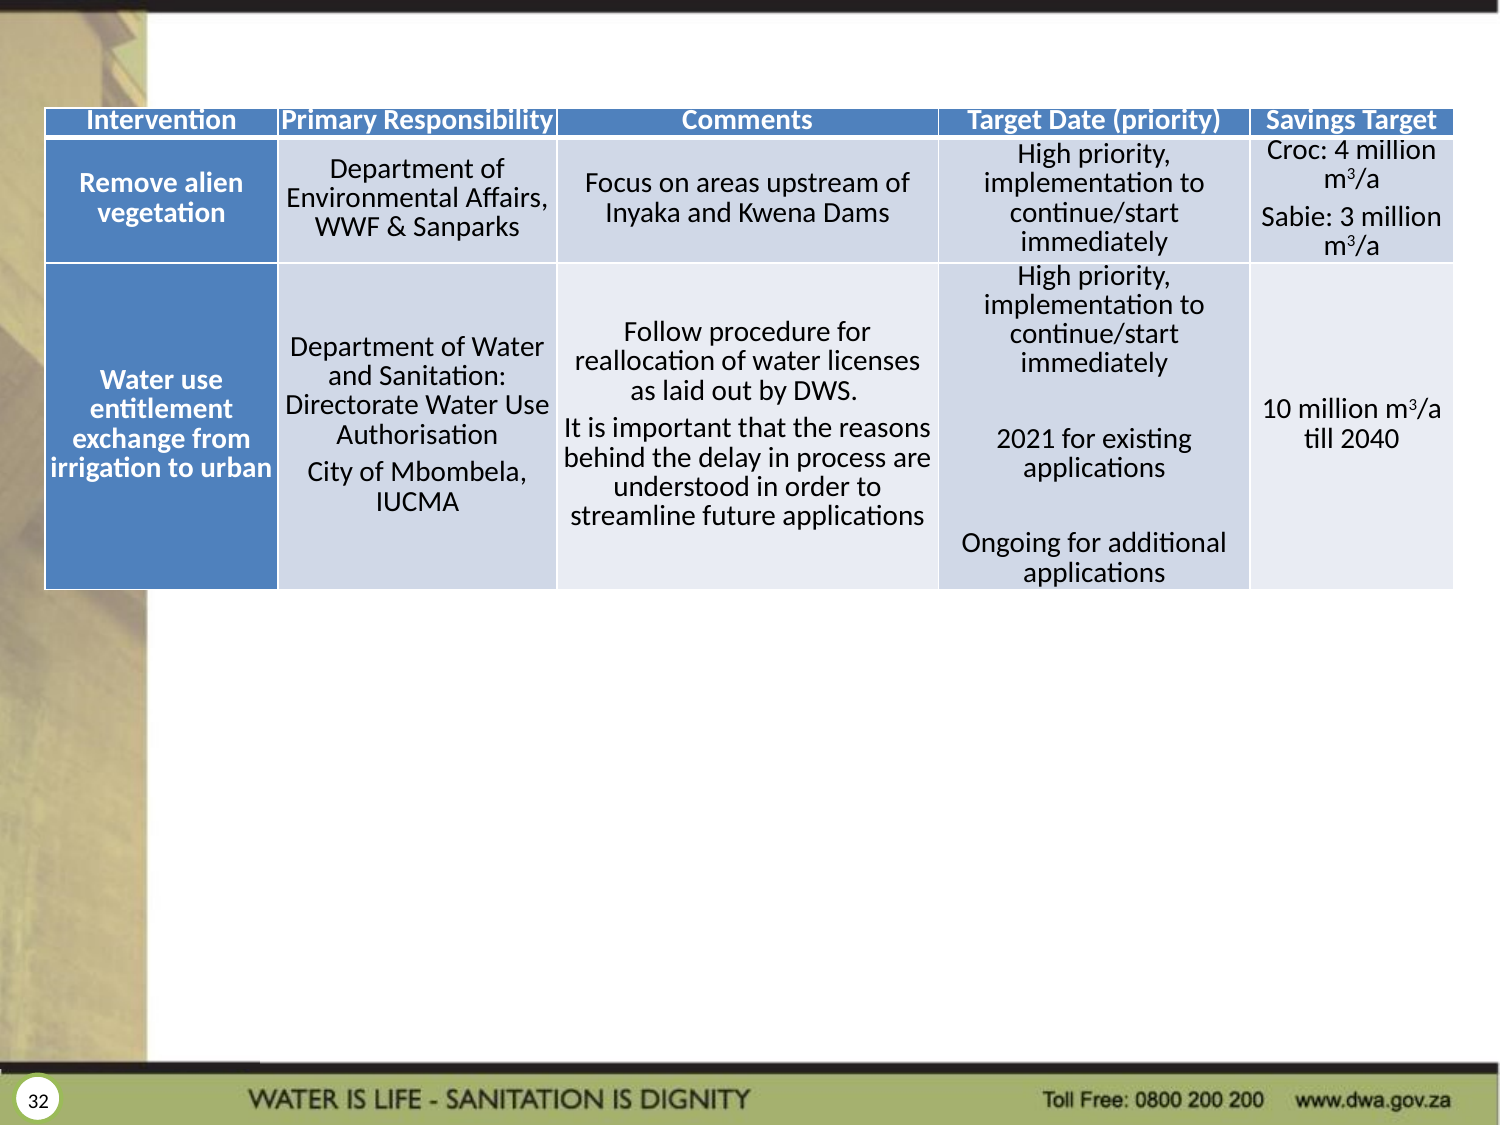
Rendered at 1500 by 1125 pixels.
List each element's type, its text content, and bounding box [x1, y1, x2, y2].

table_cell Focus on areas upstream of Inyaka and Kwena Dams [558, 140, 938, 262]
table_cell Remove alien vegetation [46, 140, 277, 262]
table_cell Department of Environmental Affairs, WWF & Sanparks [279, 140, 556, 262]
table_cell High priority, implementation to continue/start immediately 2021 for existing applications Ongoing for additional applications [939, 264, 1249, 589]
table_cell Water use entitlement exchange from irrigation to urban [46, 264, 277, 589]
table_header Intervention [46, 109, 277, 135]
table_header Savings Target [1251, 109, 1453, 135]
table_header Target Date (priority) [939, 109, 1249, 135]
table_header Comments [558, 109, 938, 135]
picture [0, 0, 1500, 1125]
table_cell 10 million m3/a till 2040 [1251, 264, 1453, 589]
table_cell Croc: 4 million m3/a Sabie: 3 million m3/a [1251, 140, 1453, 262]
table_cell Department of Water and Sanitation: Directorate Water Use Authorisation City of Mbombela, IUCMA [279, 264, 556, 589]
table_cell High priority, implementation to continue/start immediately [939, 140, 1249, 262]
table_cell Follow procedure for reallocation of water licenses as laid out by DWS. It is important that the reasons behind the delay in process are understood in order to streamline future applications [558, 264, 938, 589]
table_header Primary Responsibility [279, 109, 556, 135]
